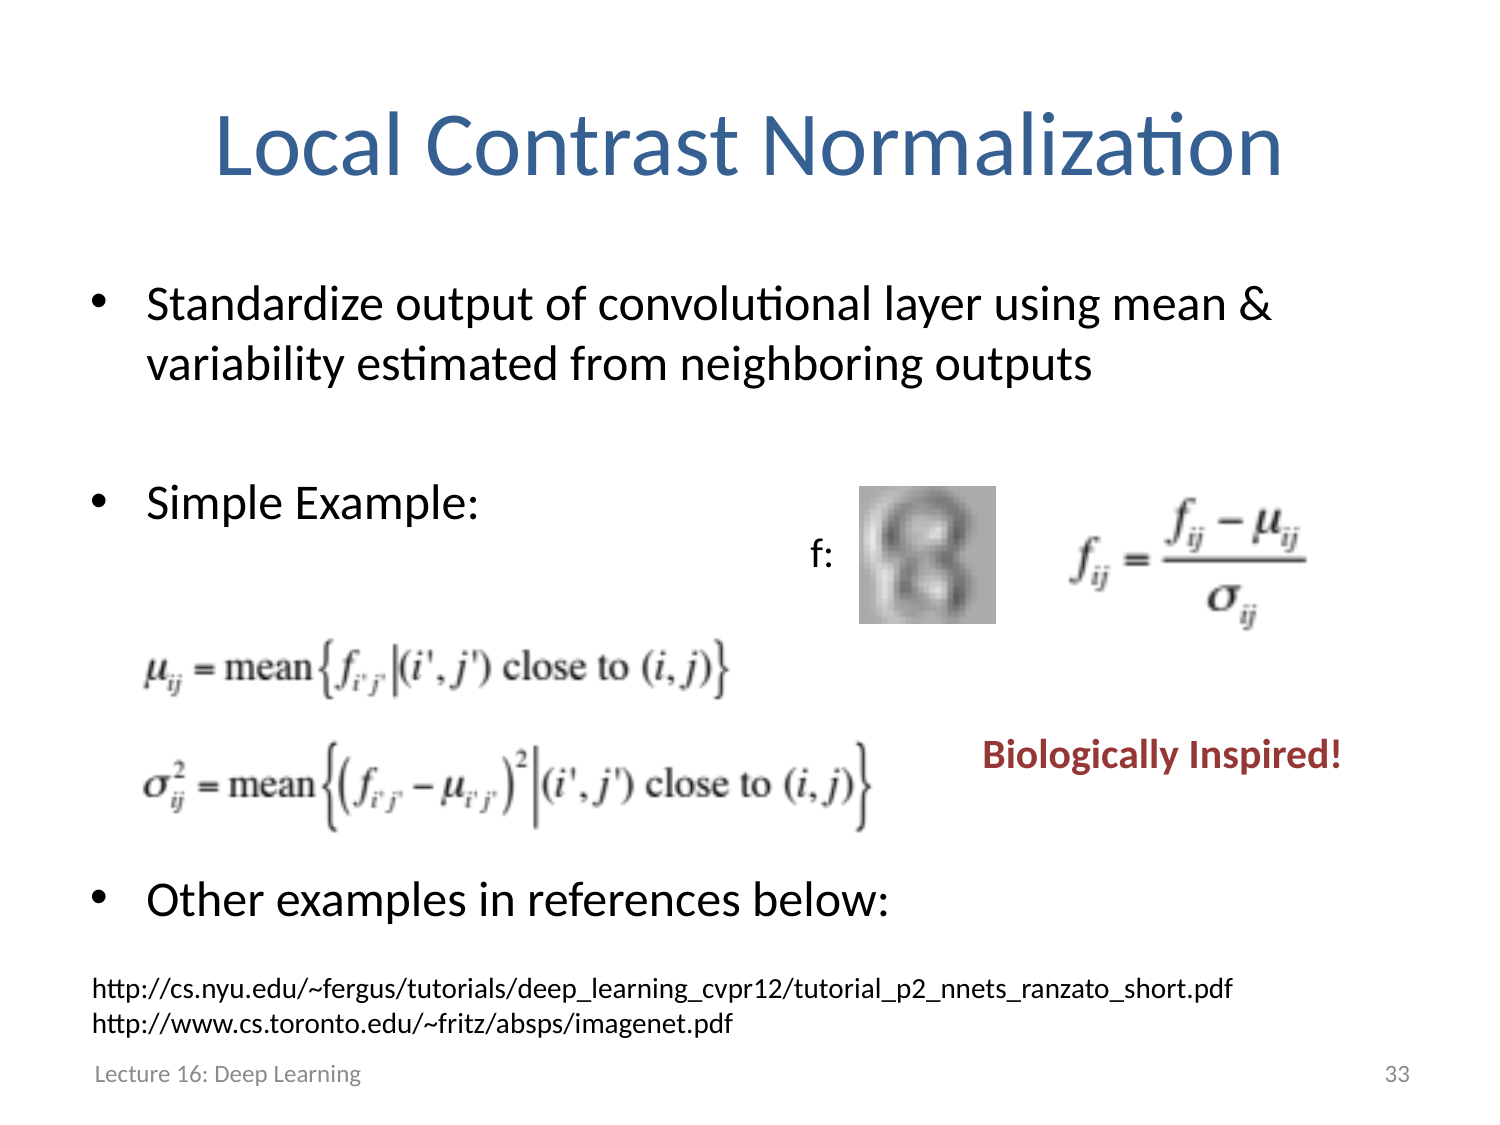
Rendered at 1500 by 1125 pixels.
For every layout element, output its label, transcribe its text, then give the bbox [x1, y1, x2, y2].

text_box Biologically Inspired! [967, 719, 1359, 785]
picture [858, 486, 996, 624]
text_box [1063, 486, 1312, 636]
list Standardize output of convolutional layer using mean & variability estimated from neighboring outputs Simple Example: Other examples in references below: [75, 262, 1425, 1005]
title Local Contrast Normalization [75, 45, 1425, 233]
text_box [139, 634, 734, 707]
text_box http://cs.nyu.edu/~fergus/tutorials/deep_learning_cvpr12/tutorial_p2_nnets_ranzato_short.pdf http://www.cs.toronto.edu/~fritz/absps/imagenet.pdf [77, 961, 1393, 1047]
text_box f: [795, 518, 850, 584]
slide_number 33 [1074, 1042, 1425, 1103]
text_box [139, 733, 876, 836]
footer Lecture 16: Deep Learning [75, 1042, 382, 1103]
